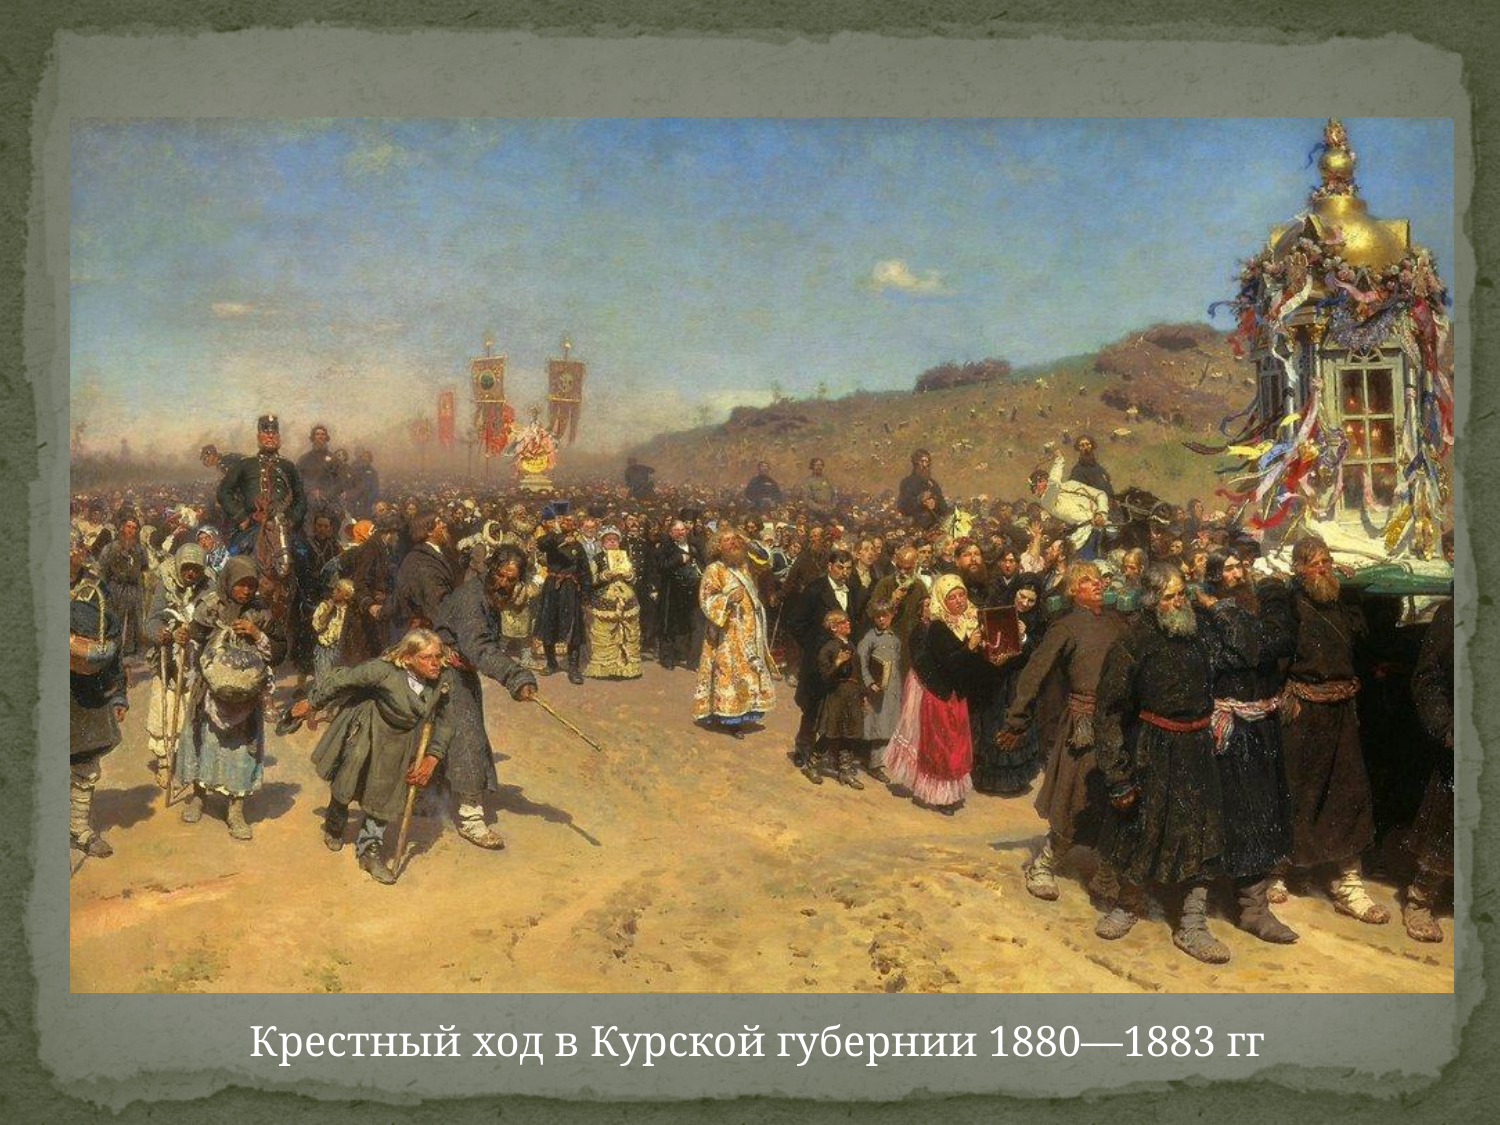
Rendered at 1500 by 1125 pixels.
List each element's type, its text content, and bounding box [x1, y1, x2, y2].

text_box Крестный ход в Курской губернии 1880—1883 гг [234, 1007, 1313, 1073]
picture [70, 117, 1454, 993]
